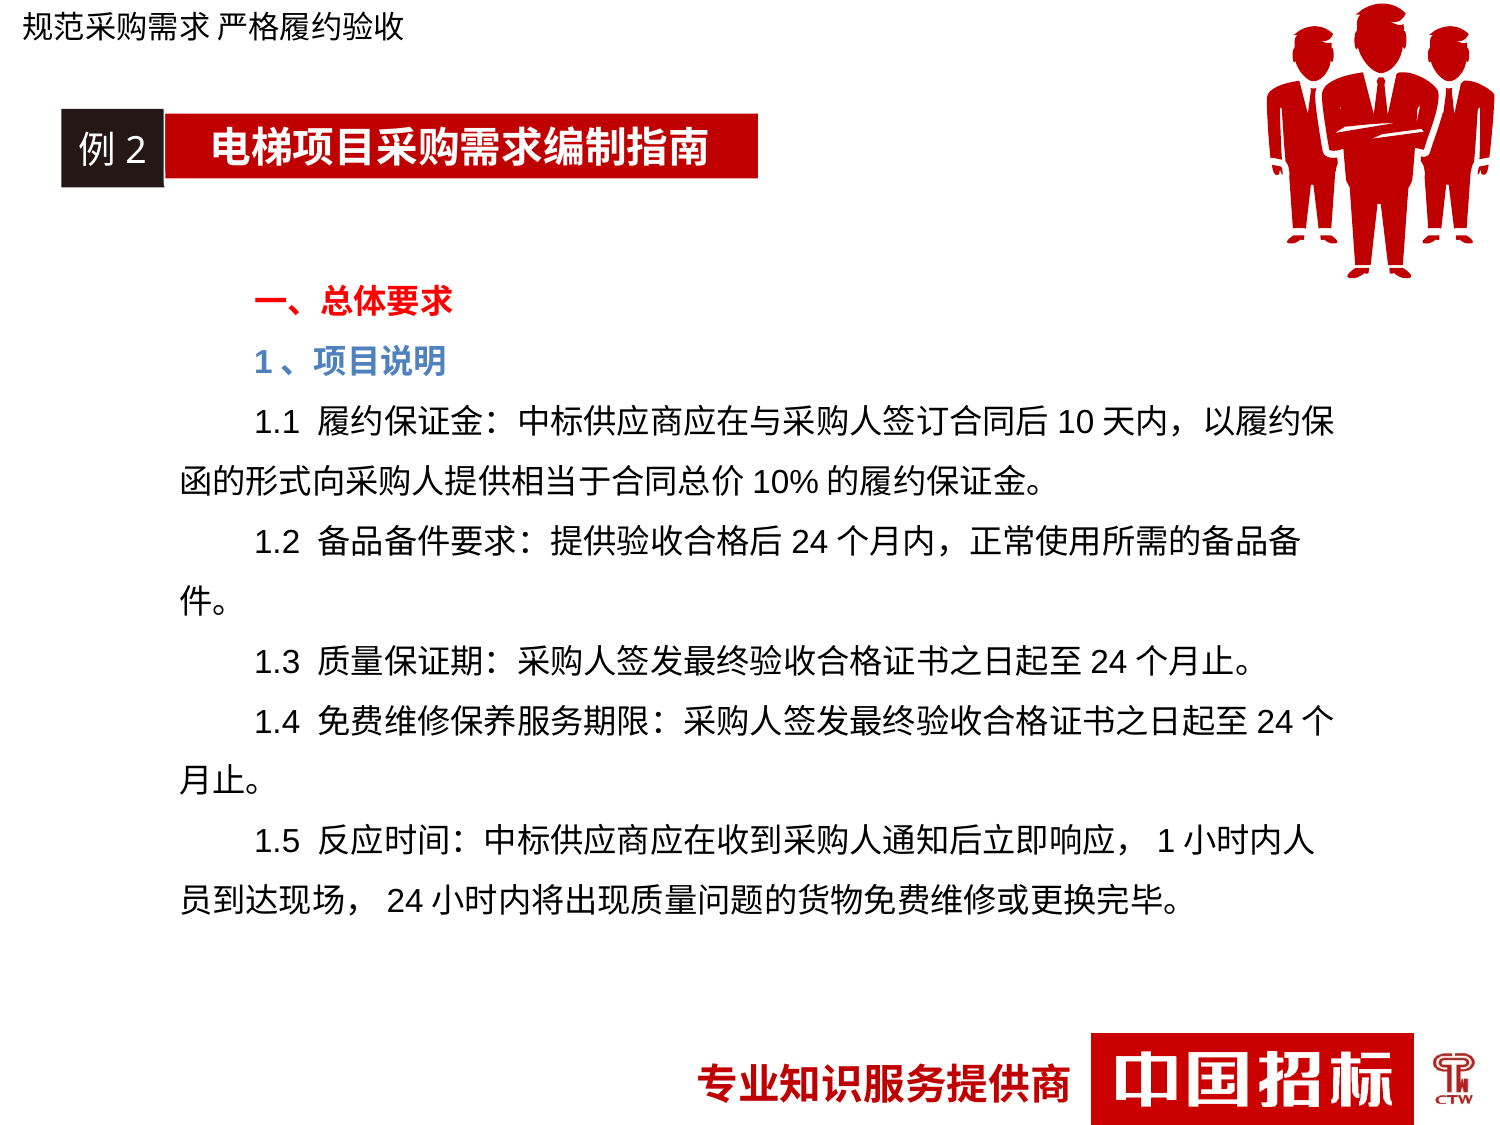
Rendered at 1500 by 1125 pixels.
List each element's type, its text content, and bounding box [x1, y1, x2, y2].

text_box 规范采购需求 严格履约验收 [8, 0, 699, 53]
text_box 一、总体要求 1、项目说明 1.1 履约保证金：中标供应商应在与采购人签订合同后10天内，以履约保函的形式向采购人提供相当于合同总价10%的履约保证金。 1.2 备品备件要求：提供验收合格后24个月内，正常使用所需的备品备件。 1.3 质量保证期：采购人签发最终验收合格证书之日起至24个月止。 1.4 免费维修保养服务期限：采购人签发最终验收合格证书之日起至24个月止。 1.5 反应时间：中标供应商应在收到采购人通知后立即响应，1小时内人员到达现场，24小时内将出现质量问题的货物免费维修或更换完毕。 [164, 253, 1352, 927]
picture [1091, 1032, 1500, 1125]
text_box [61, 106, 759, 188]
